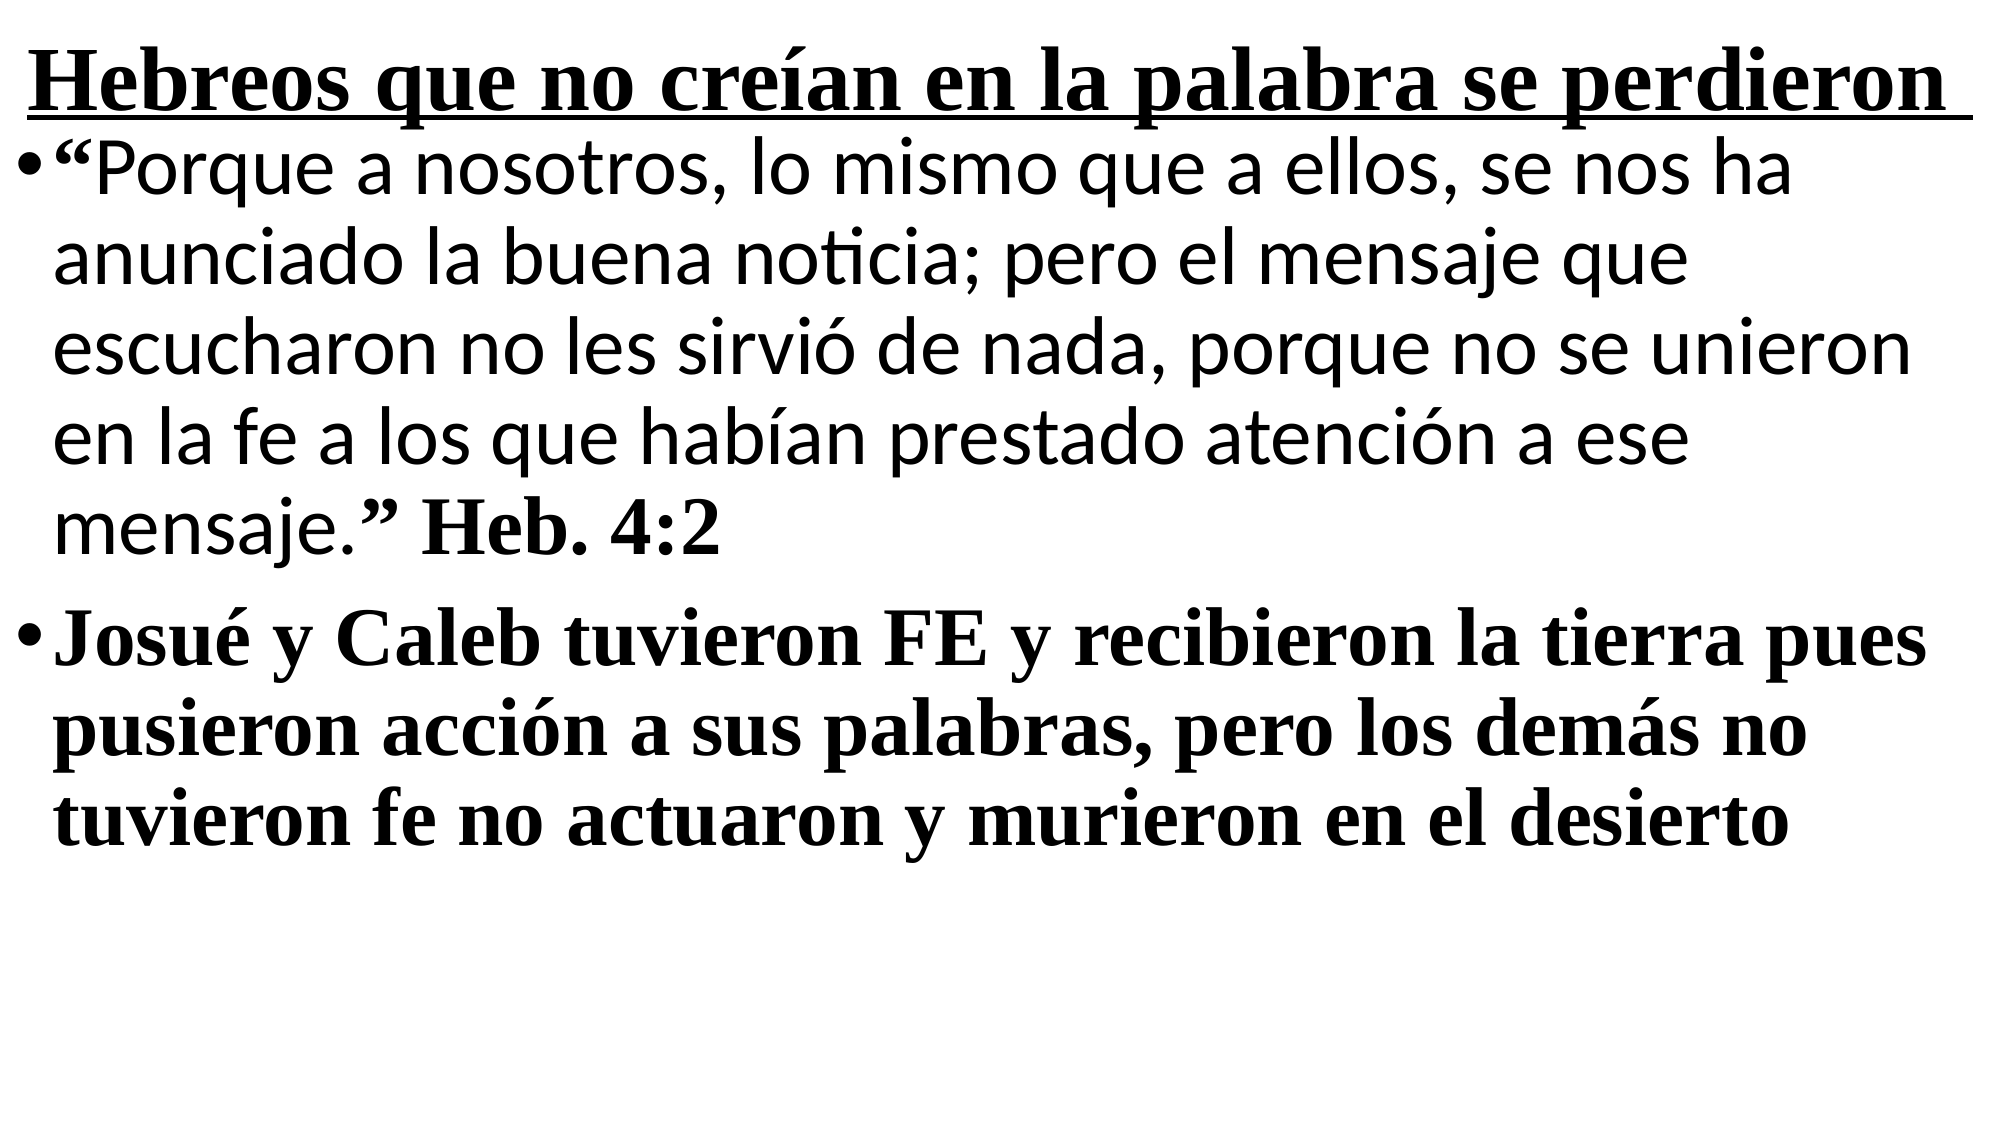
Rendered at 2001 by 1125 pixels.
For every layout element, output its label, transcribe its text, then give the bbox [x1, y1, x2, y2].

title Hebreos que no creían en la palabra se perdieron [0, 0, 2000, 115]
list “Porque a nosotros, lo mismo que a ellos, se nos ha anunciado la buena noticia; pero el mensaje que escucharon no les sirvió de nada, porque no se unieron en la fe a los que habían prestado atención a ese mensaje.” Heb. 4:2 Josué y Caleb tuvieron FE y recibieron la tierra pues pusieron acción a sus palabras, pero los demás no tuvieron fe no actuaron y murieron en el desierto [0, 115, 2000, 1125]
